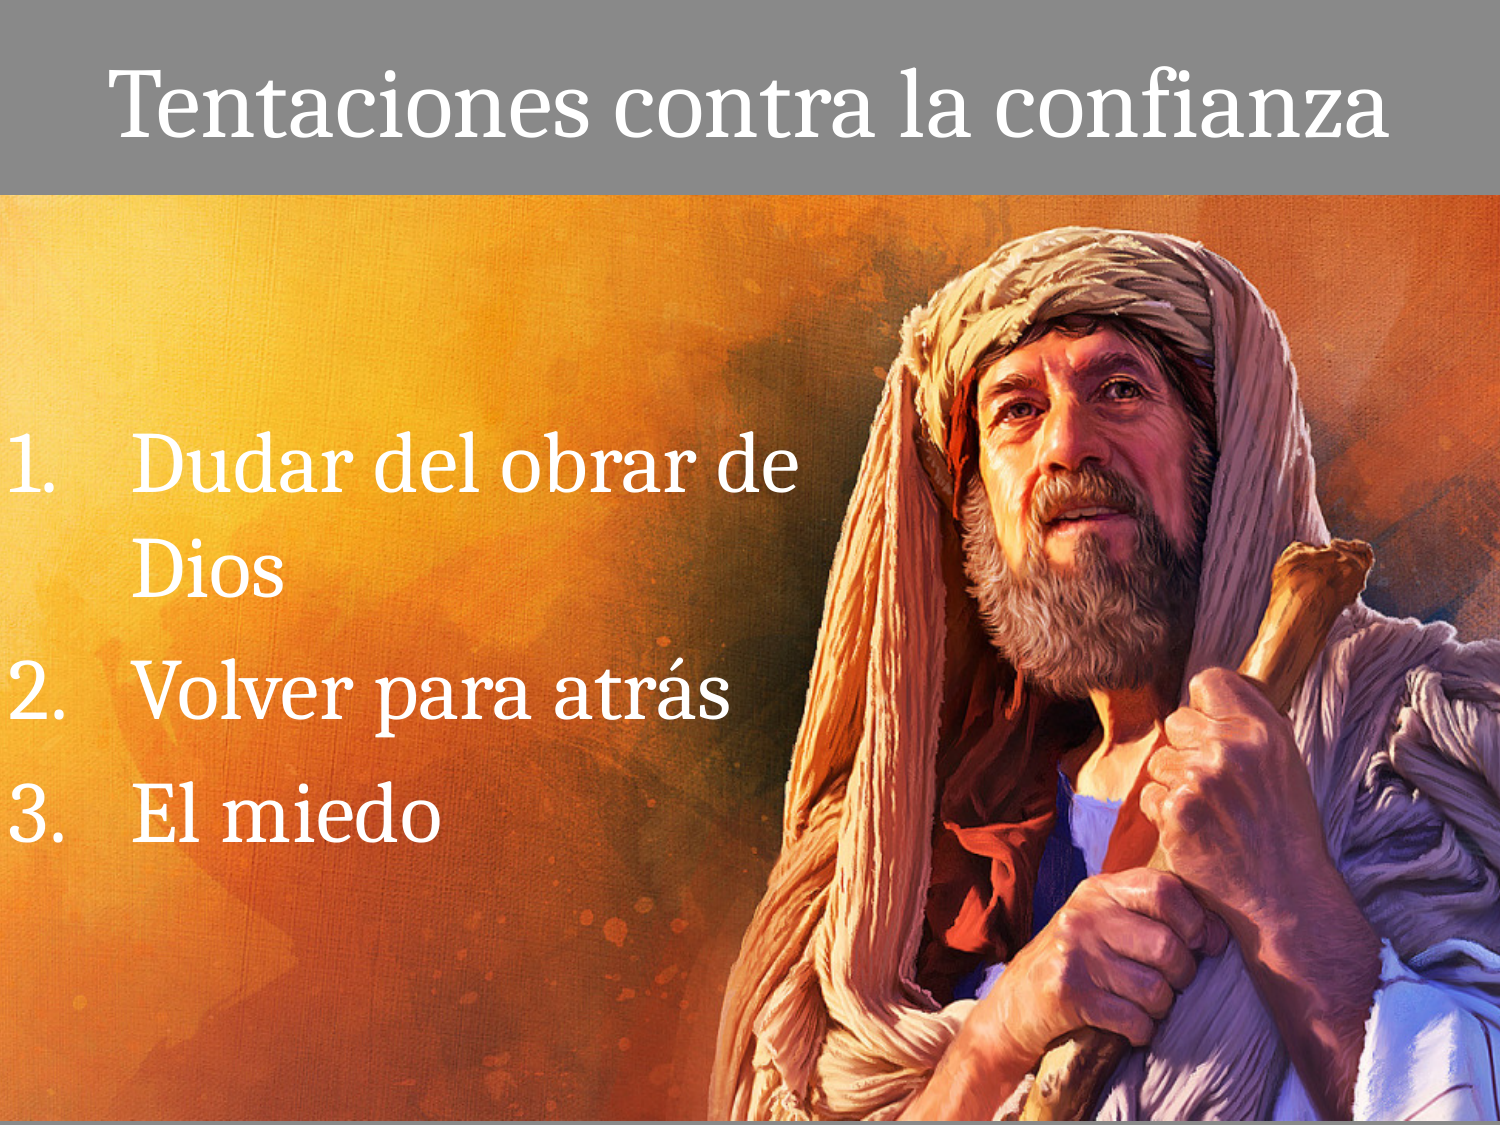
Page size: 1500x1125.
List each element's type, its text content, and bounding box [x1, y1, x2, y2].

title Tentaciones contra la confianza [46, 3, 1454, 192]
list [0, 194, 1500, 1122]
